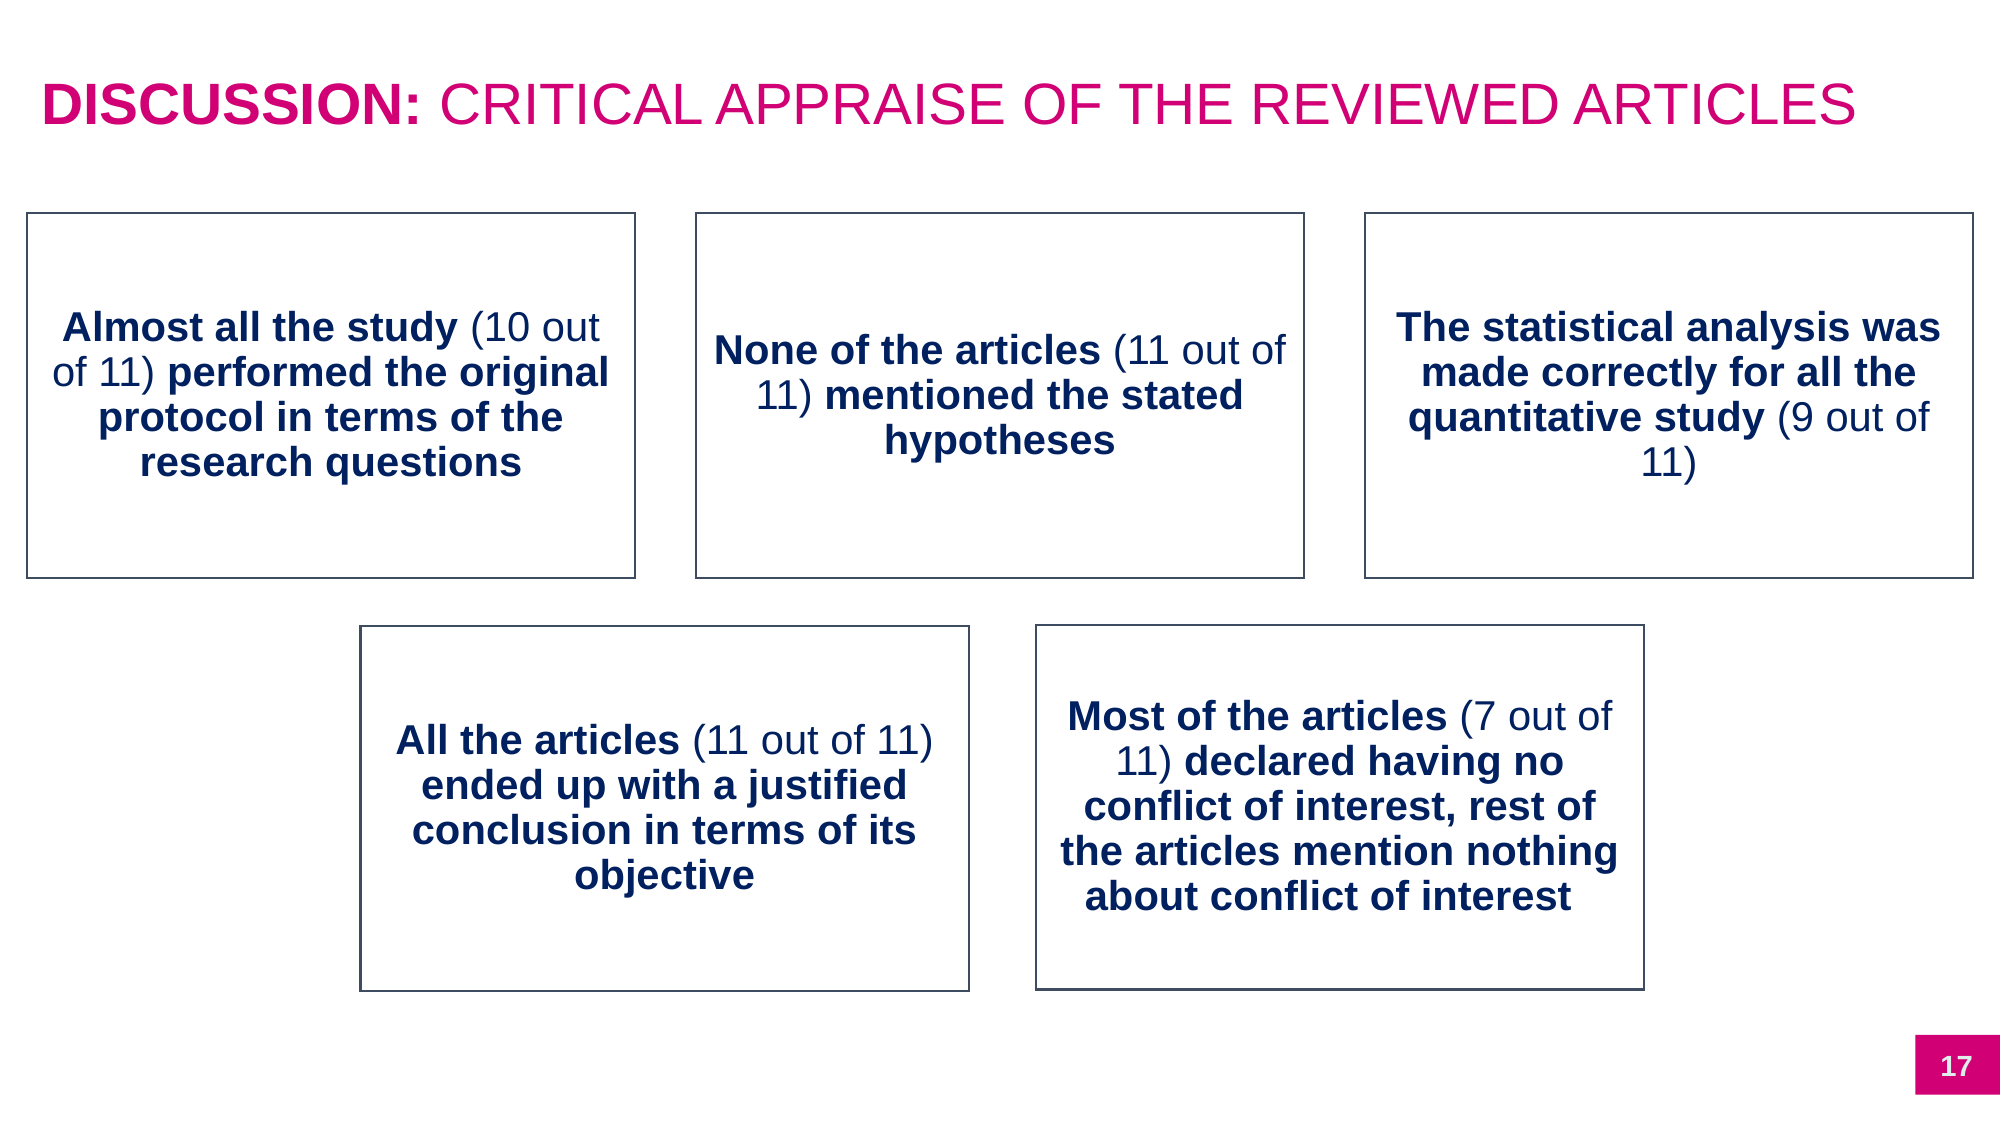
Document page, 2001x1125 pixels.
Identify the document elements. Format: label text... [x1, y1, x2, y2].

text_box [1914, 1034, 2000, 1096]
slide_number 17 [1537, 1035, 1988, 1095]
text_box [26, 66, 1973, 1035]
